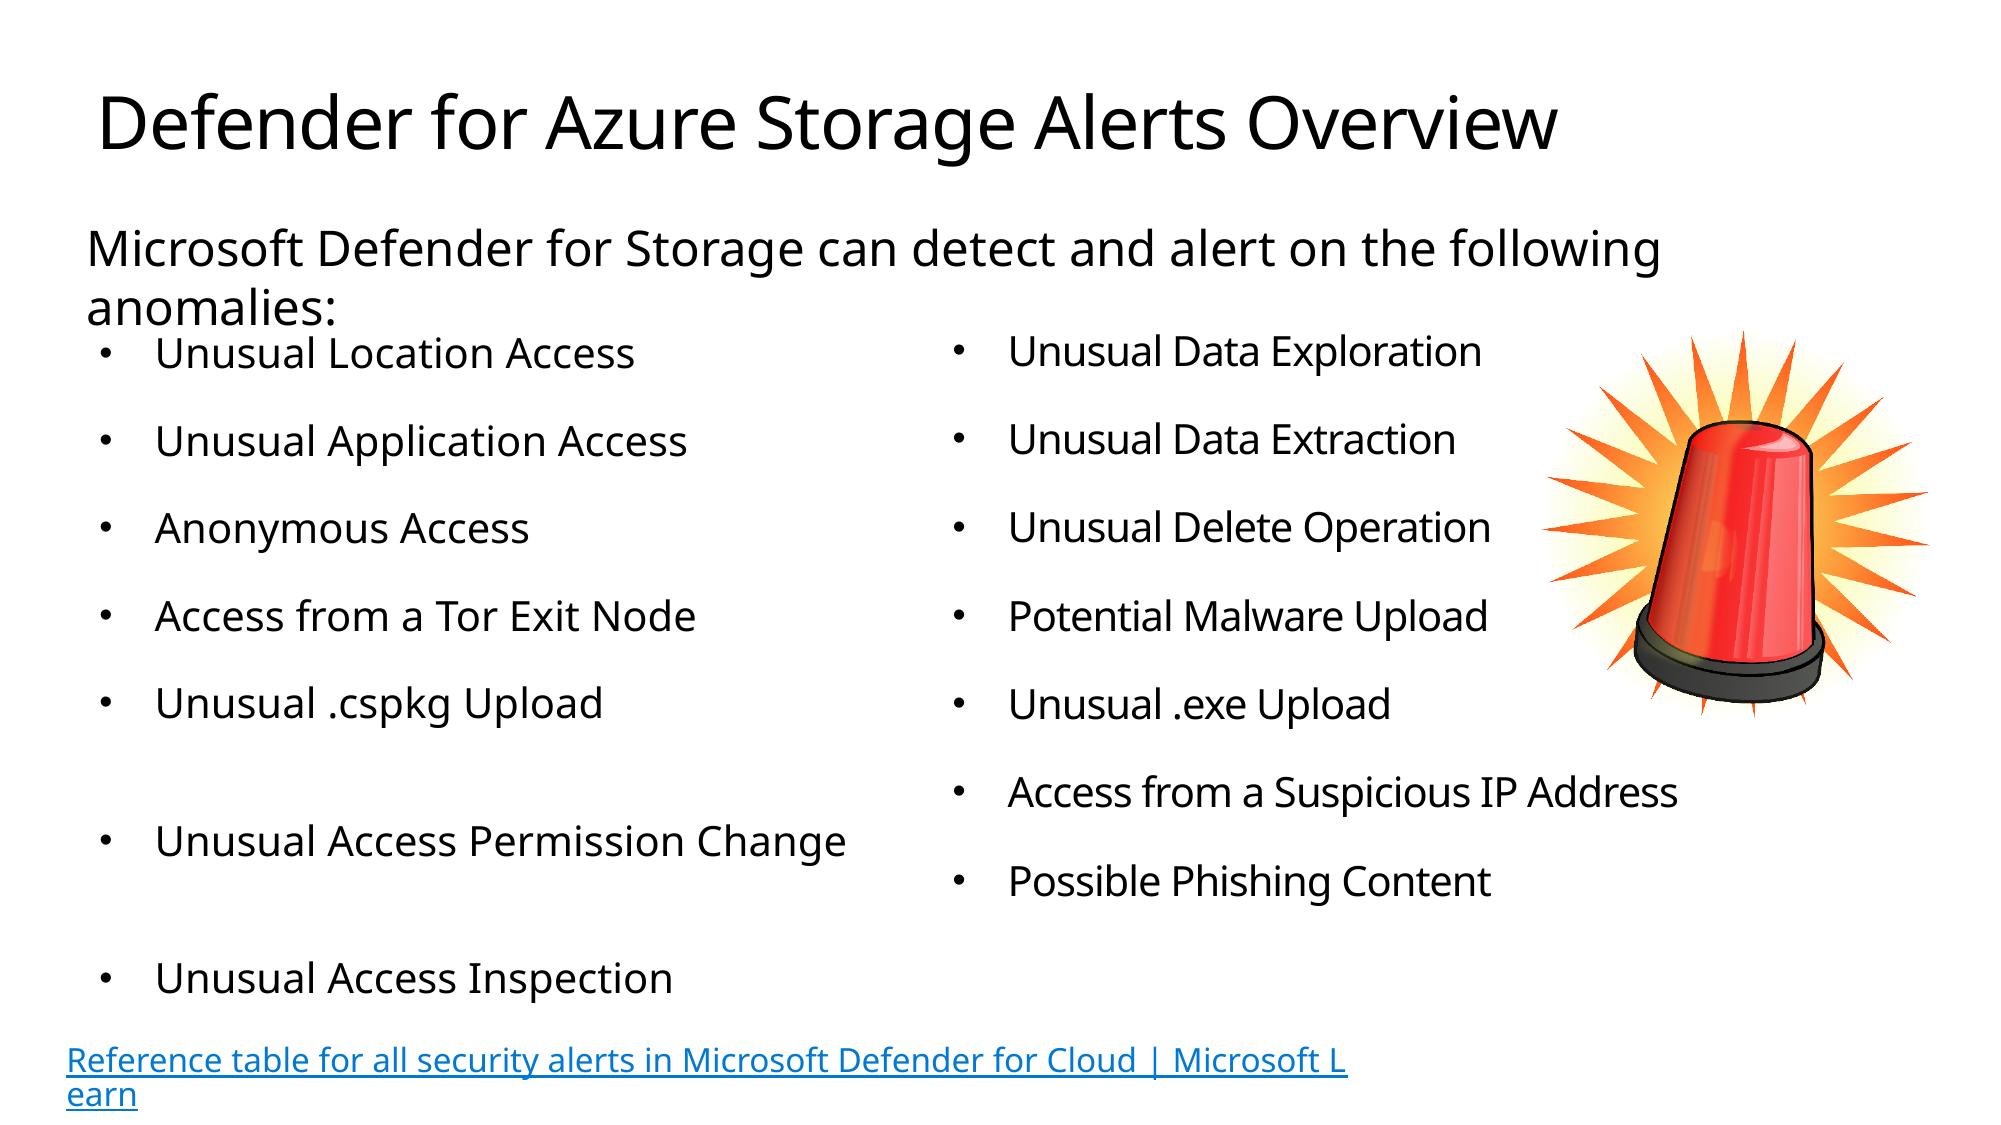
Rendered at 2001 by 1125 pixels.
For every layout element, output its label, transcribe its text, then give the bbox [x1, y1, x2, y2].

title Defender for Azure Storage Alerts Overview [96, 76, 1574, 255]
picture [1540, 328, 1930, 719]
list Microsoft Defender for Storage can detect and alert on the following anomalies: [86, 217, 1869, 278]
text_box Reference table for all security alerts in Microsoft Defender for Cloud | Microsoft Learn [51, 1031, 1379, 1092]
list Unusual Location Access Unusual Application Access Anonymous Access Access from a Tor Exit Node Unusual .cspkg Upload Unusual Access Permission Change Unusual Access Inspection [99, 326, 886, 908]
text_box Unusual Data Exploration Unusual Data Extraction Unusual Delete Operation Potential Malware Upload Unusual .exe Upload Access from a Suspicious IP Address Possible Phishing Content [952, 324, 1787, 905]
